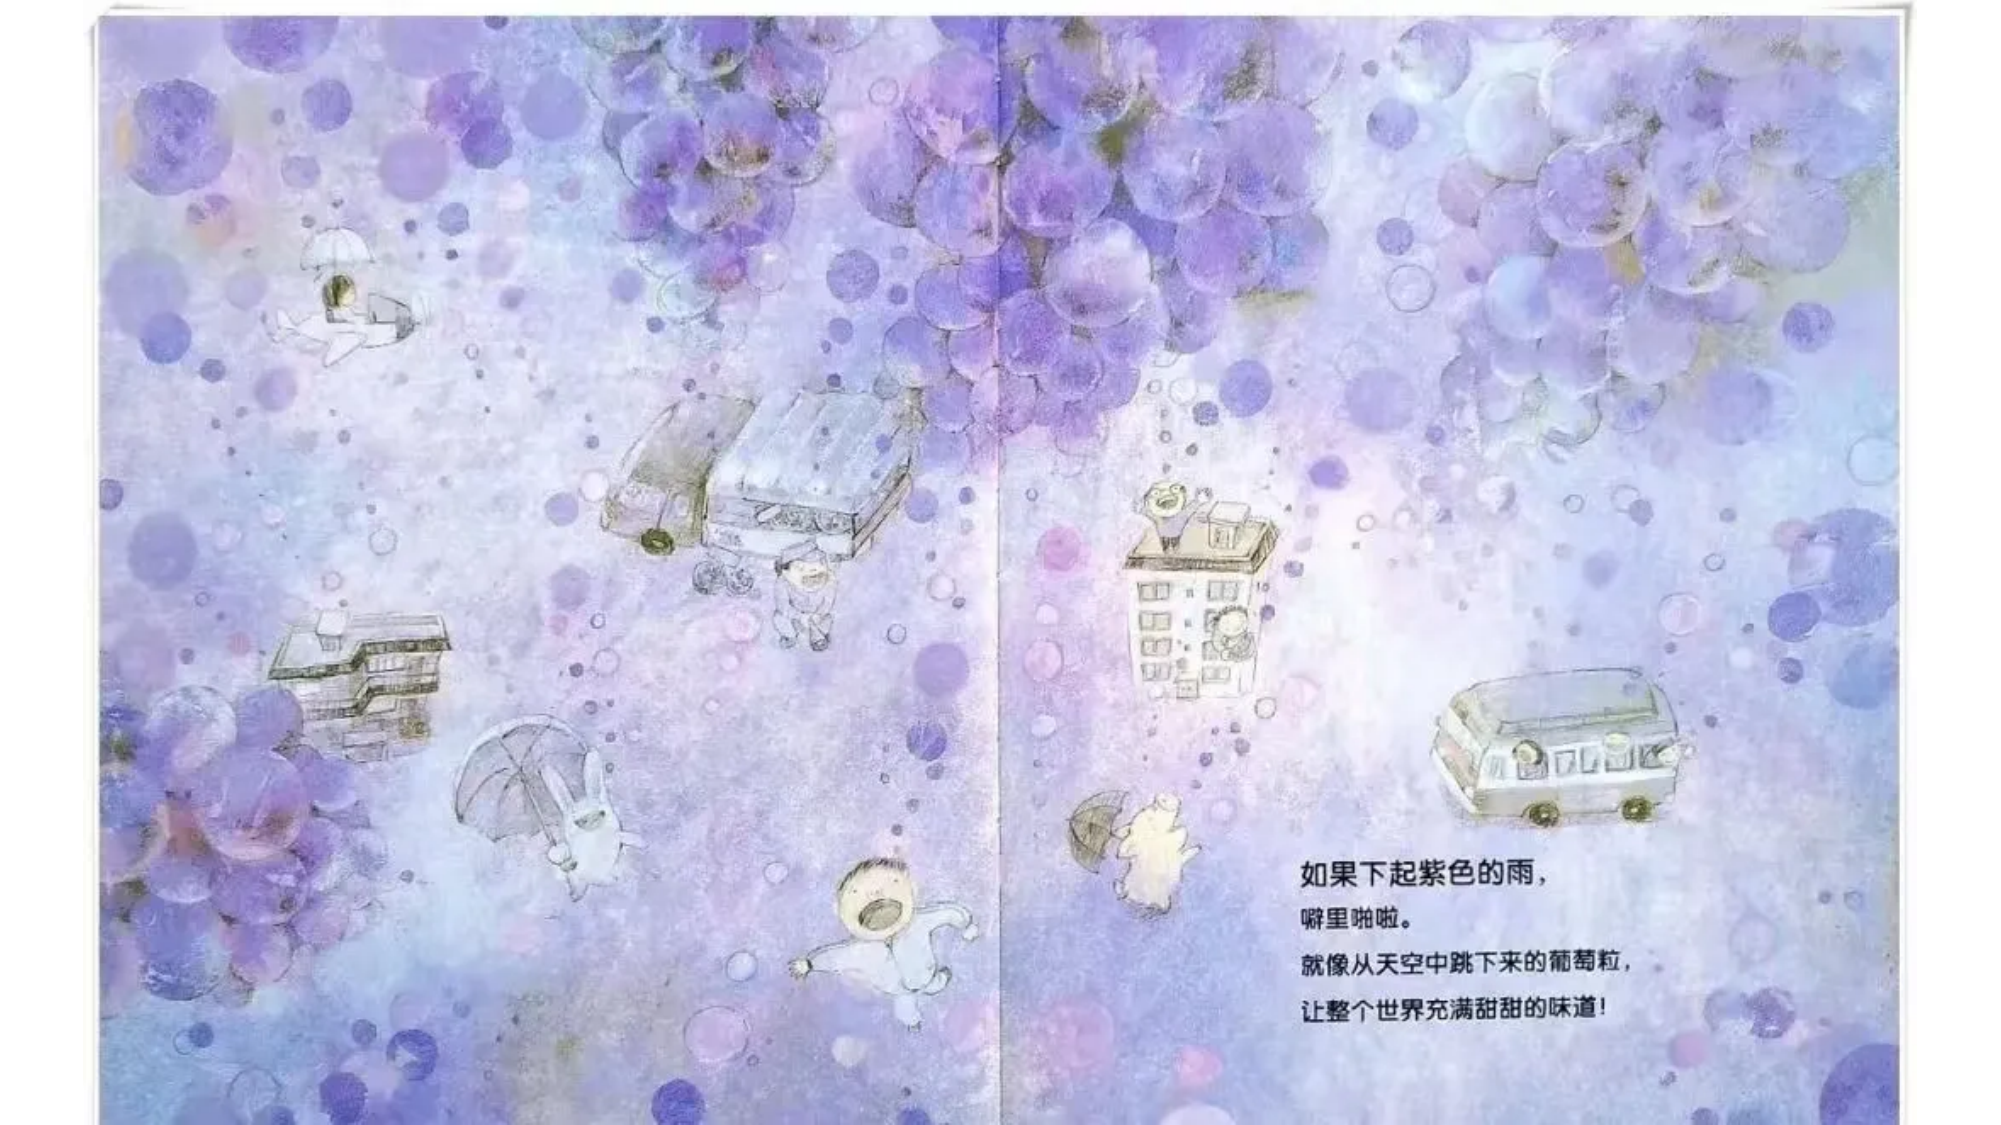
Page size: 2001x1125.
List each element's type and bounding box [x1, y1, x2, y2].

list [83, 0, 1917, 1125]
